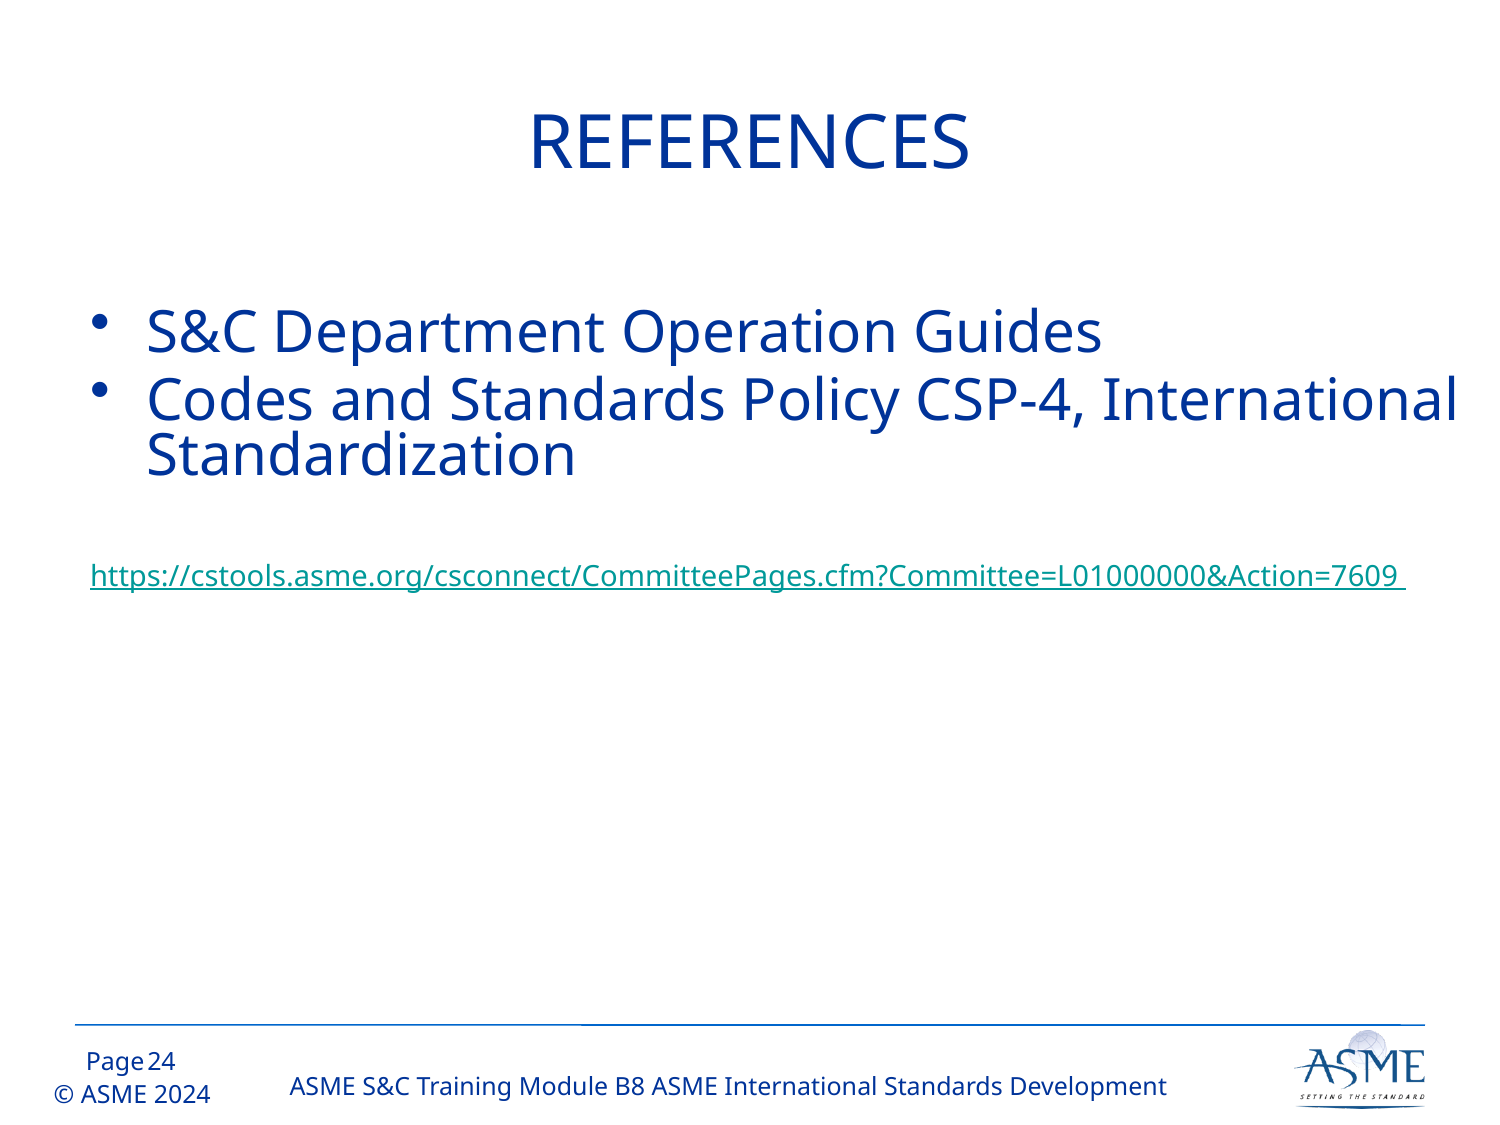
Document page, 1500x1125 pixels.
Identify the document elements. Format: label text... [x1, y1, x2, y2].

footer ASME S&C Training Module B8 ASME International Standards Development [229, 1062, 1230, 1103]
slide_number 23 [132, 1037, 204, 1073]
title REFERENCES [75, 45, 1425, 233]
picture [1294, 1030, 1425, 1109]
list S&C Department Operation Guides Codes and Standards Policy CSP-4, International Standardization https://cstools.asme.org/csconnect/CommitteePages.cfm?Committee=L01000000&Action=7609 [75, 299, 1500, 1000]
